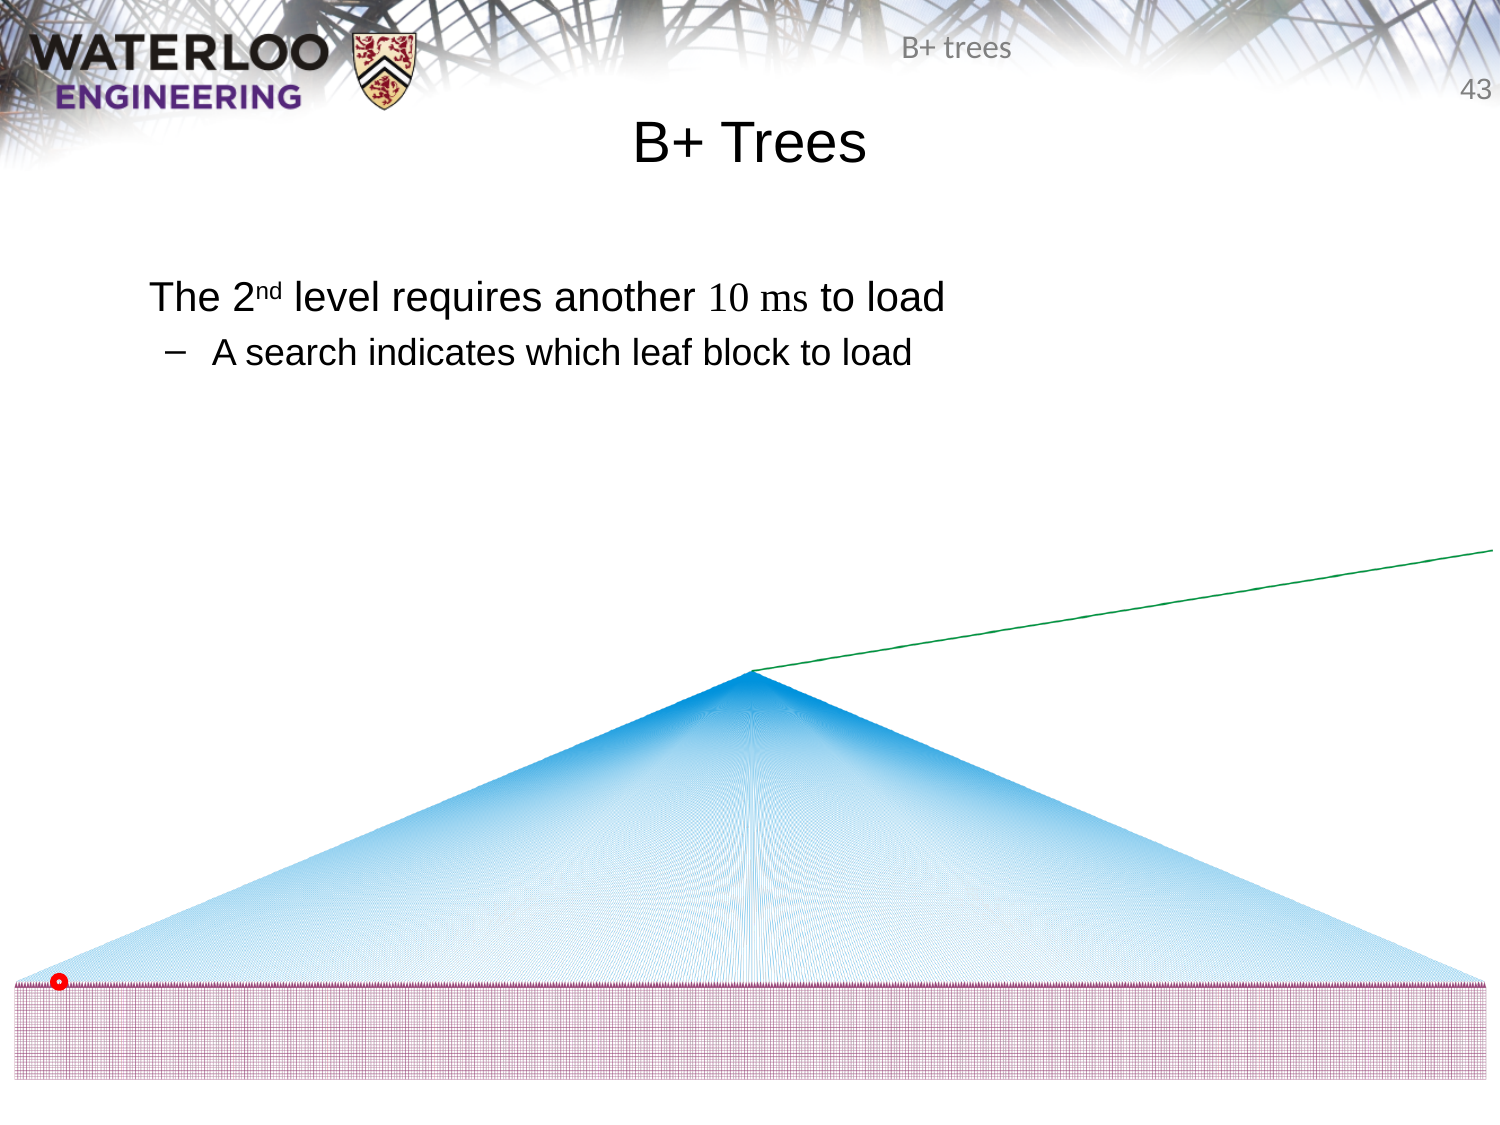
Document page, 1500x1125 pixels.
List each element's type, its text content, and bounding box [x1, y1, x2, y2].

picture [0, 0, 1500, 1125]
title B+ Trees [74, 44, 1426, 233]
list The 2nd level requires another 10 ms to load A search indicates which leaf block to load [74, 262, 1426, 546]
